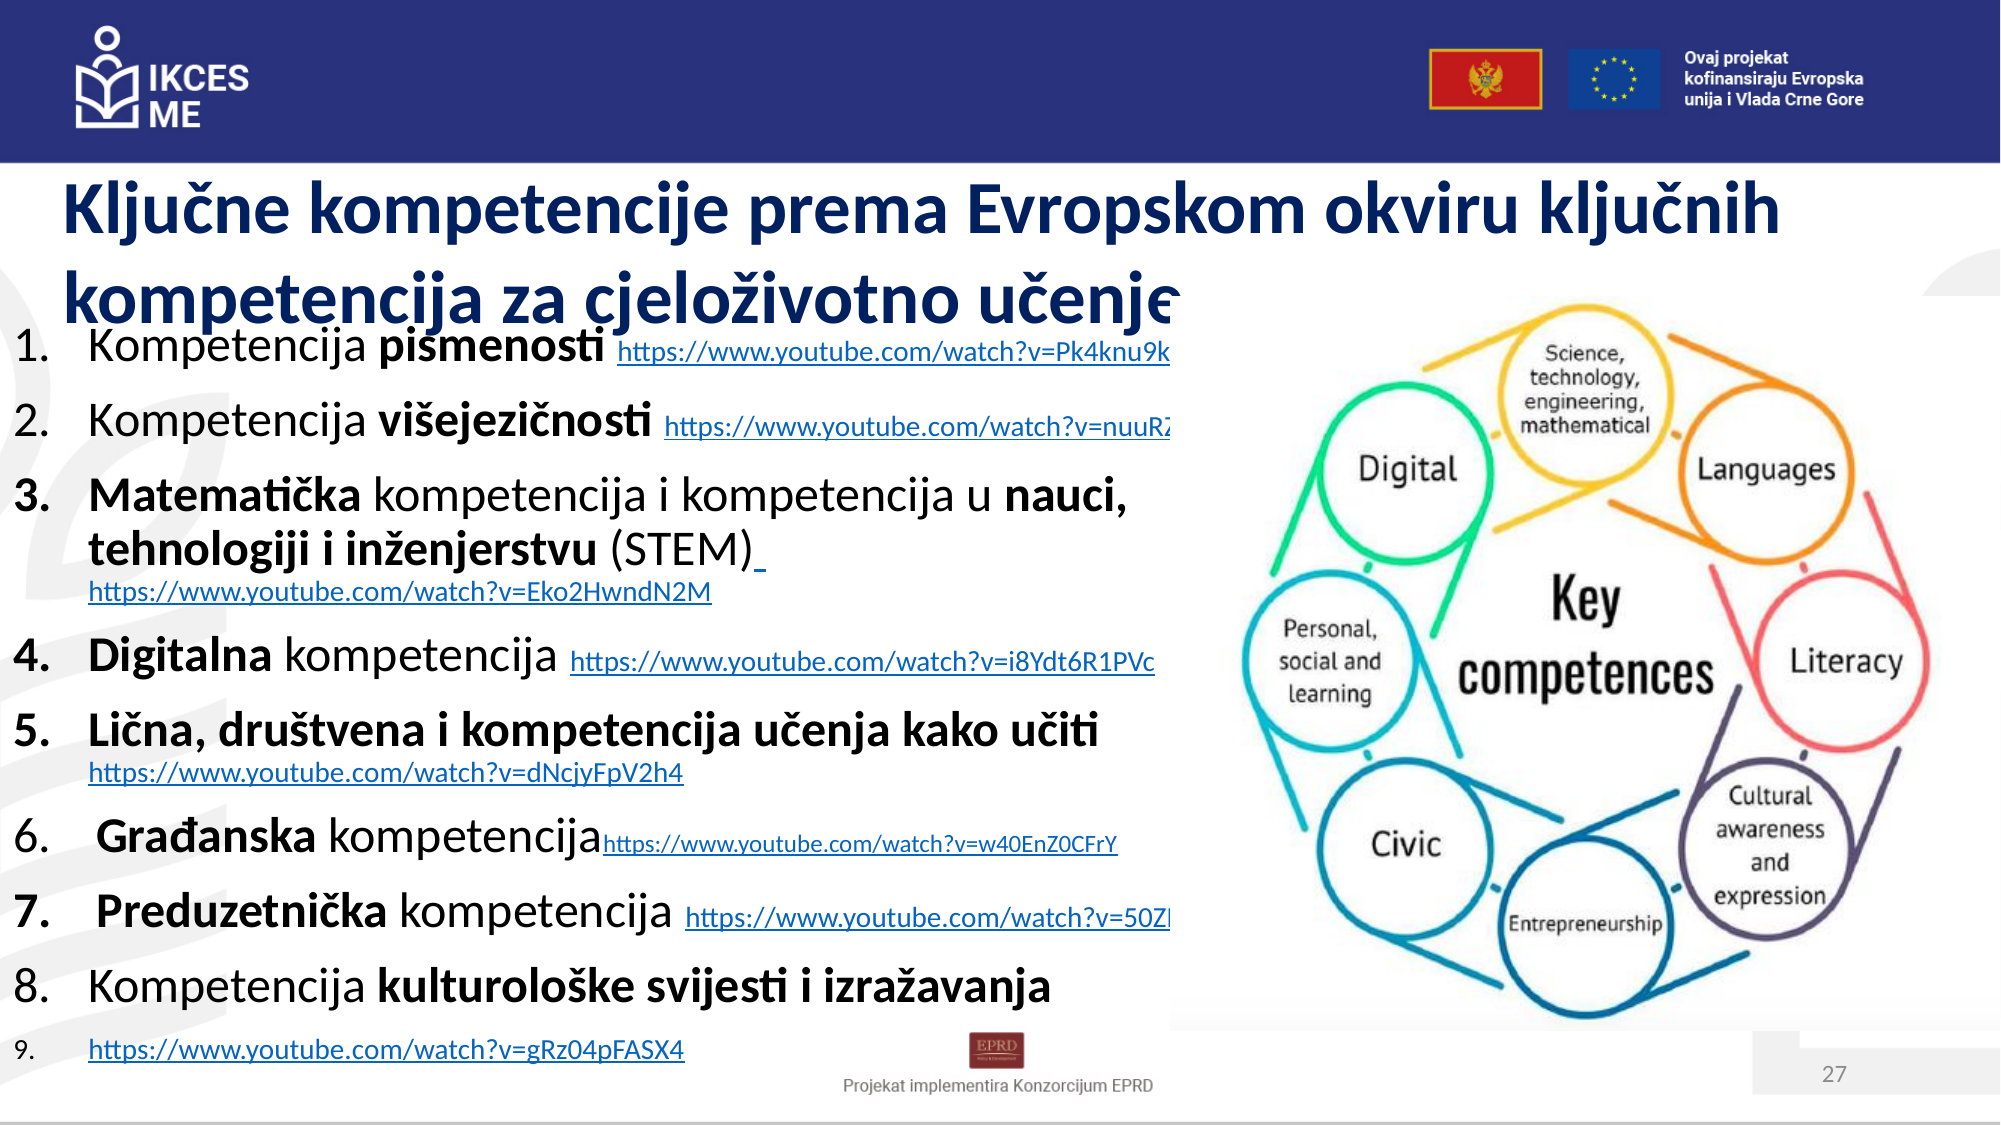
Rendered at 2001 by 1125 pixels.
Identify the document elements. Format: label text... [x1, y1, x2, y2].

text_box Kompetencija pismenosti https://www.youtube.com/watch?v=Pk4knu9k-1M Kompetencija višejezičnosti https://www.youtube.com/watch?v=nuuRZKUE15g Matematička kompetencija i kompetencija u nauci, tehnologiji i inženjerstvu (STEM) https://www.youtube.com/watch?v=Eko2HwndN2M Digitalna kompetencija https://www.youtube.com/watch?v=i8Ydt6R1PVc Lična, društvena i kompetencija učenja kako učiti https://www.youtube.com/watch?v=dNcjyFpV2h4 6. Građanska kompetencijahttps://www.youtube.com/watch?v=w40EnZ0CFrY 7. Preduzetnička kompetencija https://www.youtube.com/watch?v=50ZNhhoVwzw Kompetencija kulturološke svijesti i izražavanja https://www.youtube.com/watch?v=gRz04pFASX4 [0, 311, 1170, 1031]
text_box Ključne kompetencije prema Evropskom okviru ključnih kompetencija za cjeloživotno učenje [48, 150, 1924, 311]
slide_number 27 [1412, 1042, 1863, 1103]
picture [0, 0, 2001, 1125]
